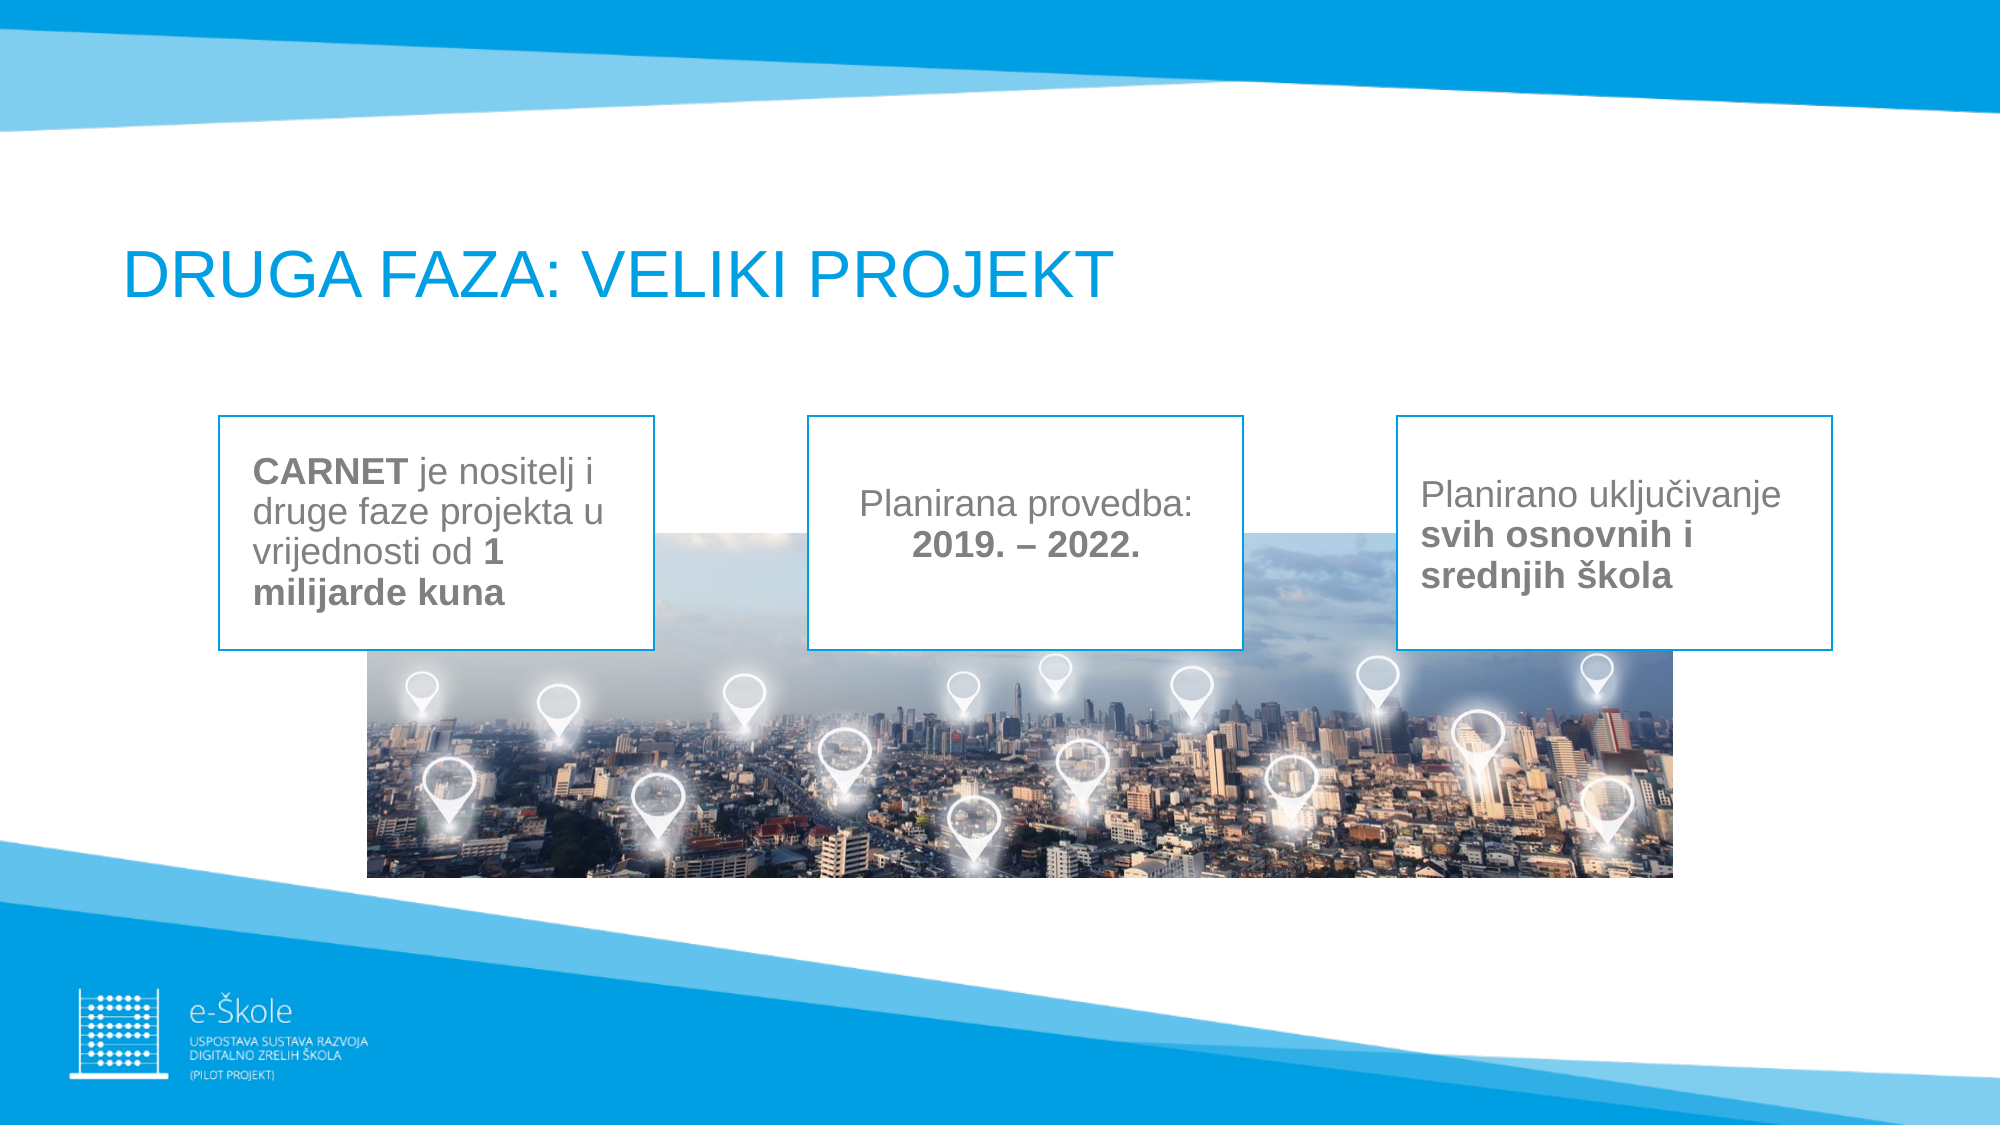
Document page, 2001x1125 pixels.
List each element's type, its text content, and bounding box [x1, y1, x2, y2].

title DRUGA FAZA: VELIKI PROJEKT [107, 217, 1833, 320]
picture [0, 29, 2000, 1125]
picture [237, 999, 243, 1022]
picture [221, 1037, 236, 1045]
picture [278, 1011, 291, 1018]
picture [223, 996, 231, 1001]
picture [355, 1038, 361, 1046]
picture [191, 1008, 204, 1018]
picture [204, 1037, 210, 1045]
picture [70, 989, 168, 1079]
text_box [218, 284, 1833, 782]
picture [223, 1051, 231, 1059]
picture [240, 1053, 247, 1059]
picture [197, 1052, 204, 1059]
